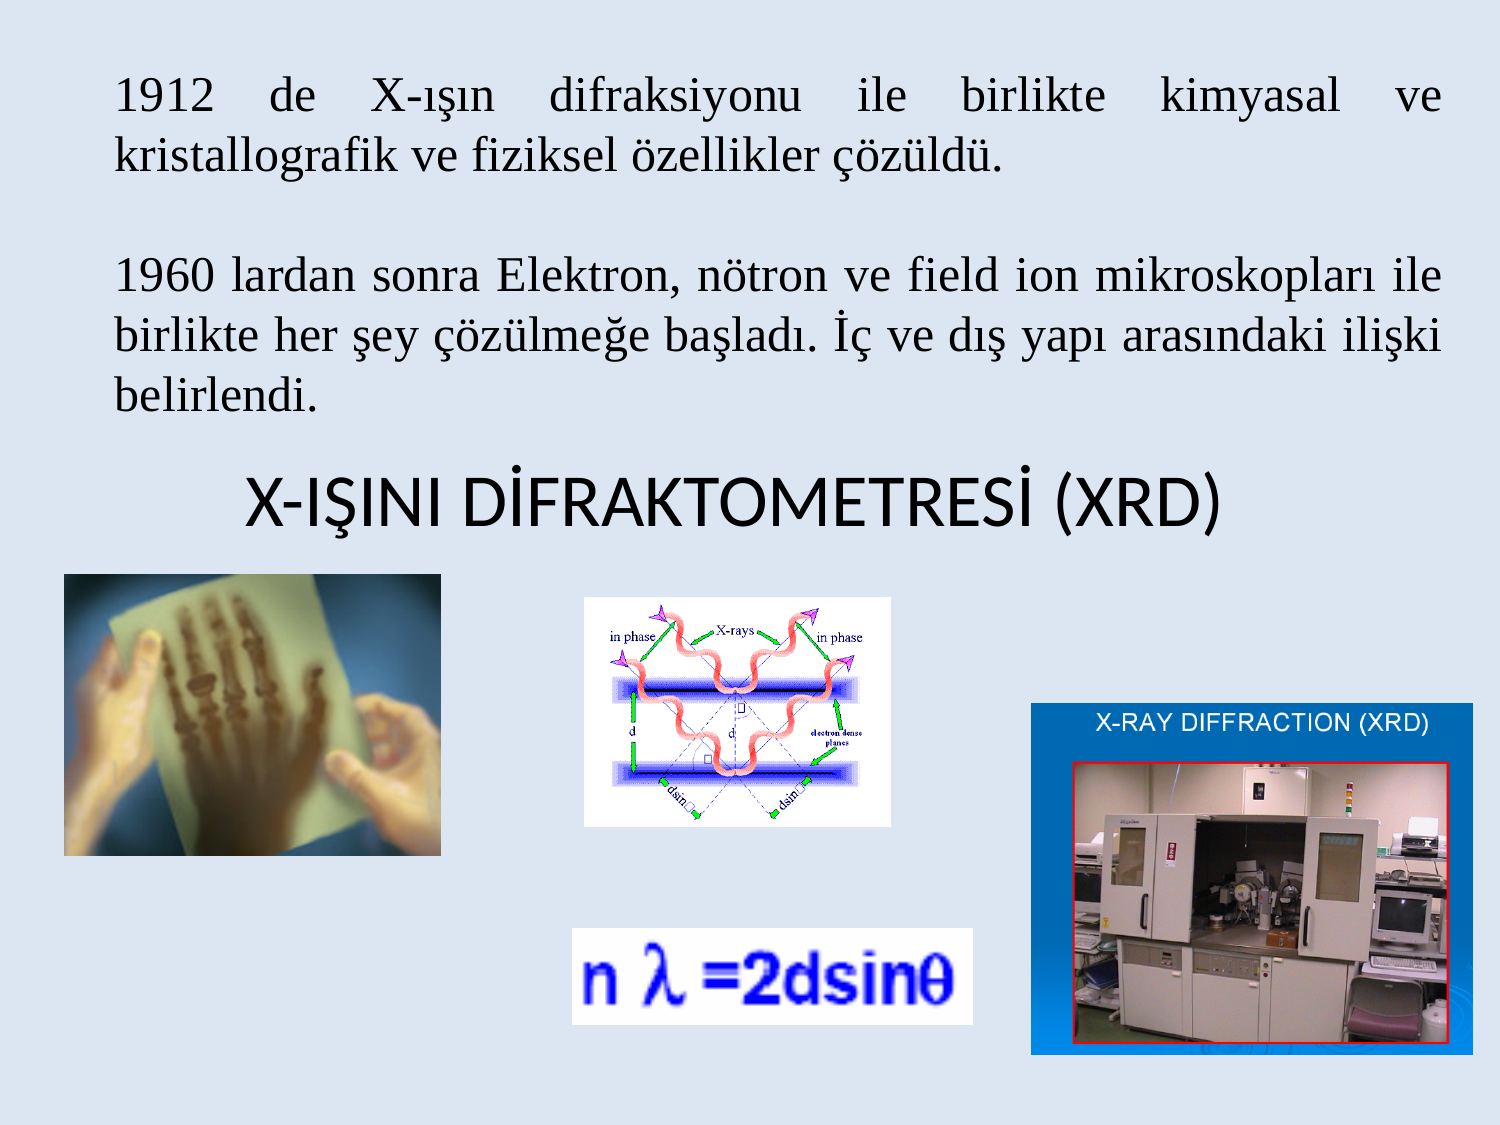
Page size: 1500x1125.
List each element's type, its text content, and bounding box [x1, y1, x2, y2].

text_box X-IŞINI DİFRAKTOMETRESİ (XRD) [230, 444, 1240, 550]
text_box 1912 de X-ışın difraksiyonu ile birlikte kimyasal ve kristallografik ve fiziksel özellikler çözüldü. 1960 lardan sonra Elektron, nötron ve field ion mikroskopları ile birlikte her şey çözülmeğe başladı. İç ve dış yapı arasındaki ilişki belirlendi. [100, 54, 1459, 430]
picture [572, 928, 973, 1025]
picture [1030, 702, 1473, 1055]
picture [64, 574, 441, 856]
picture [584, 597, 891, 827]
